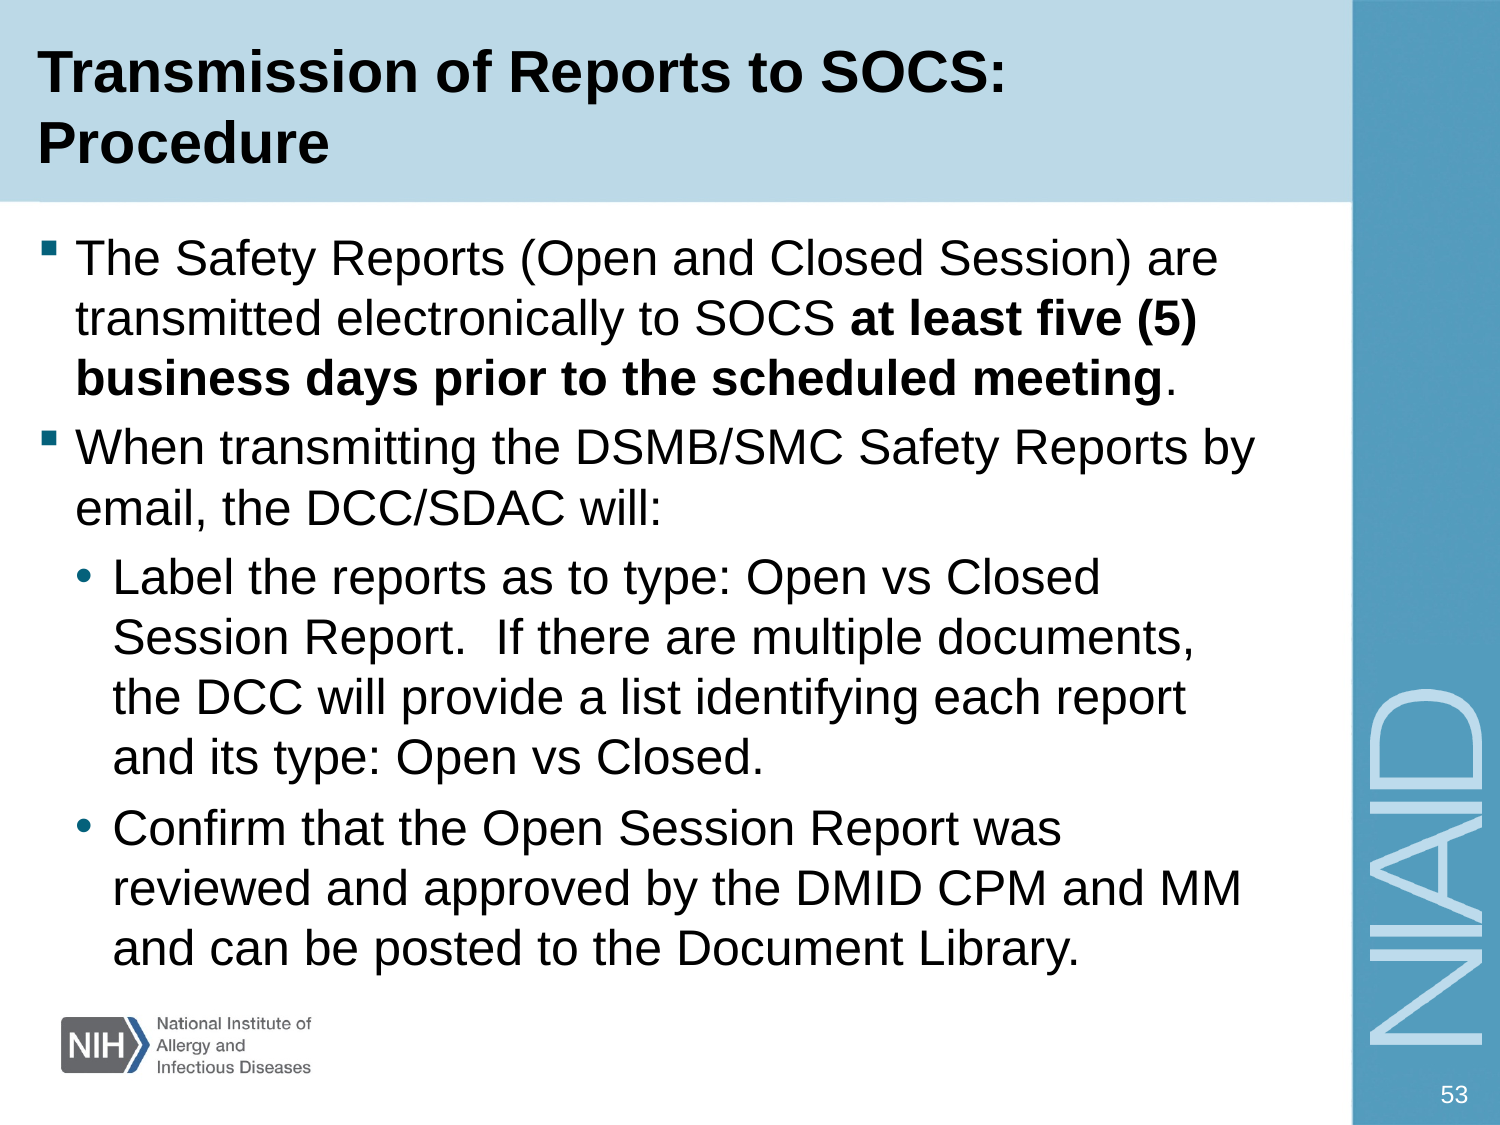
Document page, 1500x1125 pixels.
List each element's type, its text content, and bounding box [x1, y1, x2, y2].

list The Safety Reports (Open and Closed Session) are transmitted electronically to SOCS at least five (5) business days prior to the scheduled meeting. When transmitting the DSMB/SMC Safety Reports by email, the DCC/SDAC will: Label the reports as to type: Open vs Closed Session Report. If there are multiple documents, the DCC will provide a list identifying each report and its type: Open vs Closed. Confirm that the Open Session Report was reviewed and approved by the DMID CPM and MM and can be posted to the Document Library. [37, 224, 1275, 1038]
title Transmission of Reports to SOCS: Procedure [37, 25, 1275, 176]
slide_number 53 [1333, 1053, 1484, 1116]
picture [0, 0, 1500, 1125]
